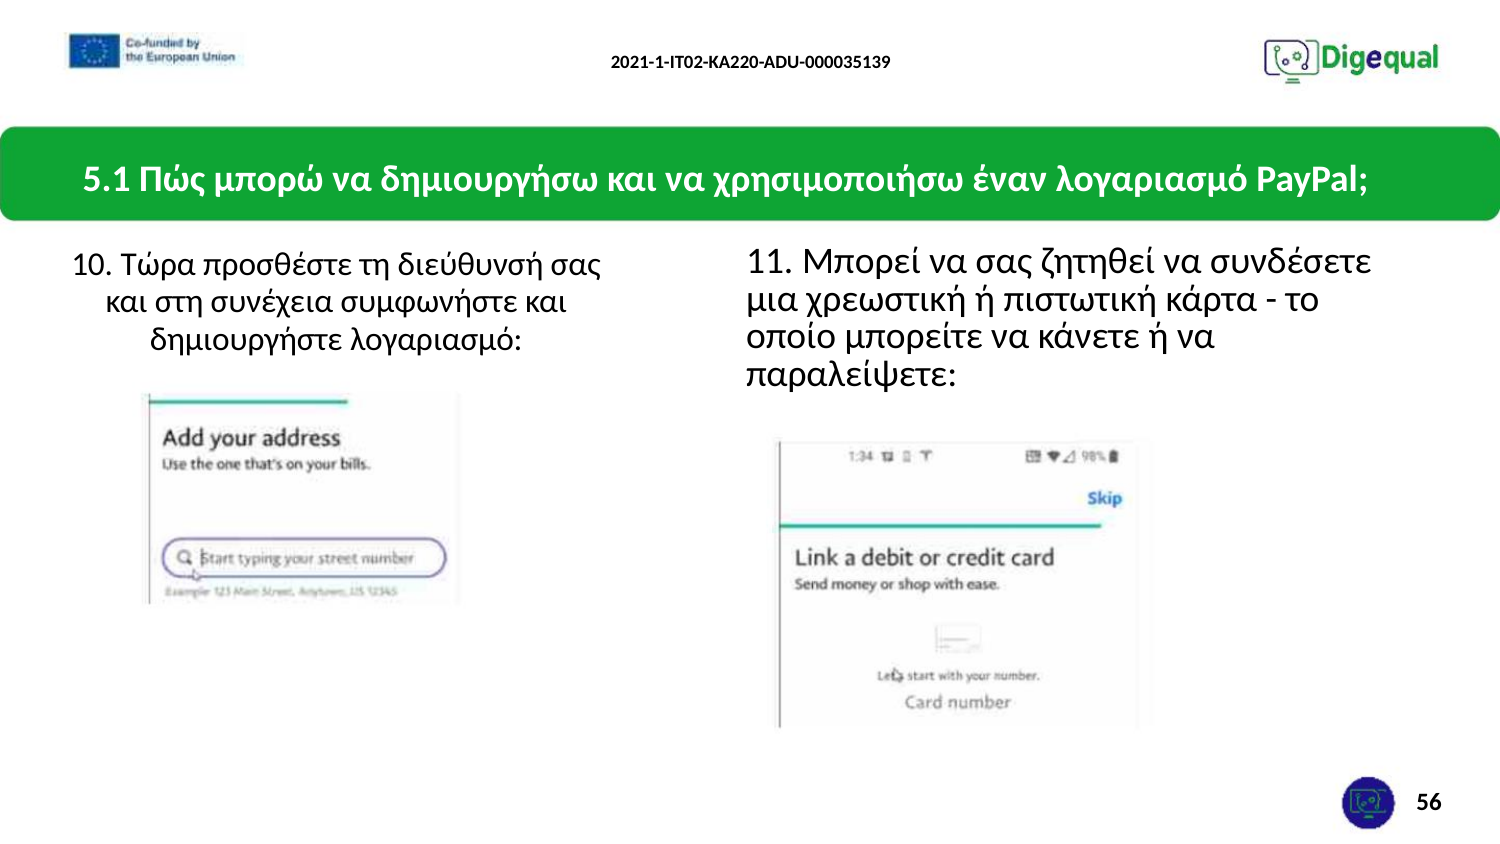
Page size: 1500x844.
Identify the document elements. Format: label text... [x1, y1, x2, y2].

text_box 2021-1-IT02-KA220-ADU-000035139 [610, 53, 917, 73]
text_box 10. Τώρα προσθέστε τη διεύθυνσή σας και στη συνέχεια συμφωνήστε και δημιουργήστε λογαριασμό: [53, 244, 621, 357]
text_box 11. Μπορεί να σας ζητηθεί να συνδέσετε μια χρεωστική ή πιστωτική κάρτα - το οποίο μπορείτε να κάνετε ή να παραλείψετε: [745, 243, 1384, 395]
text_box 5.1 Πώς μπορώ να δημιουργήσω και να χρησιμοποιήσω έναν λογαριασμό PayPal; [82, 149, 1436, 200]
text_box [0, 0, 1500, 844]
text_box 56 [1416, 790, 1467, 816]
